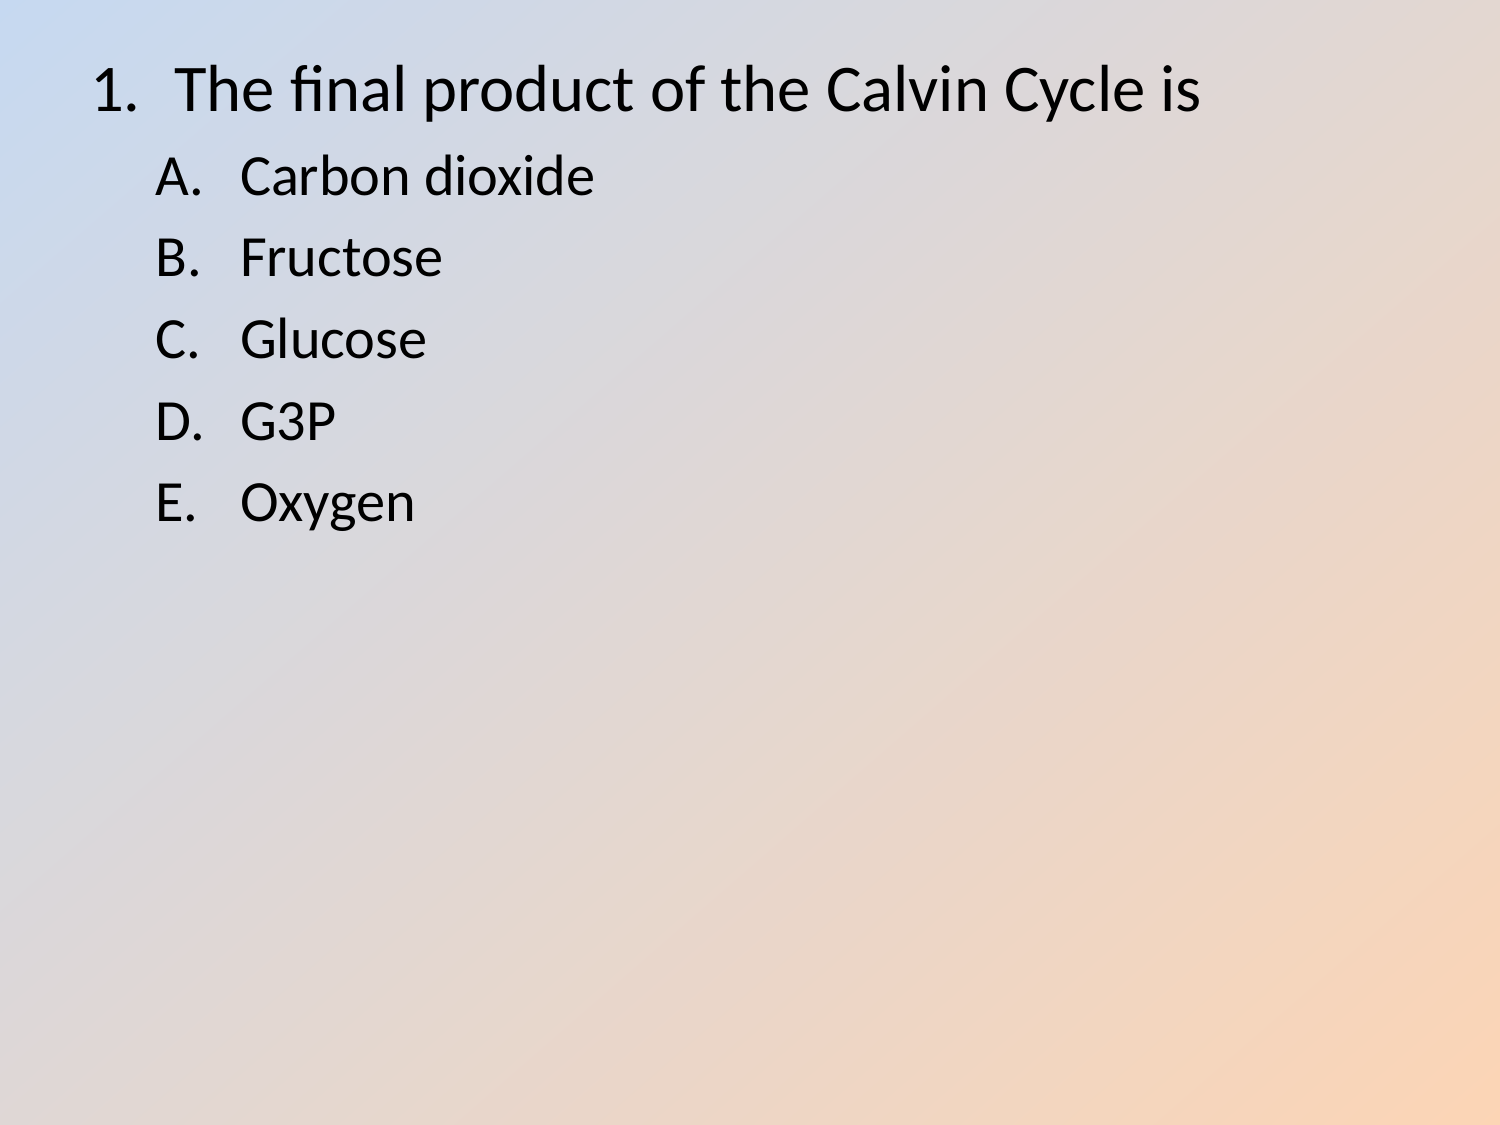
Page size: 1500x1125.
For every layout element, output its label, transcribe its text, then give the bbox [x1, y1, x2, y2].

list The final product of the Calvin Cycle is Carbon dioxide Fructose Glucose G3P Oxygen [74, 37, 1426, 1006]
